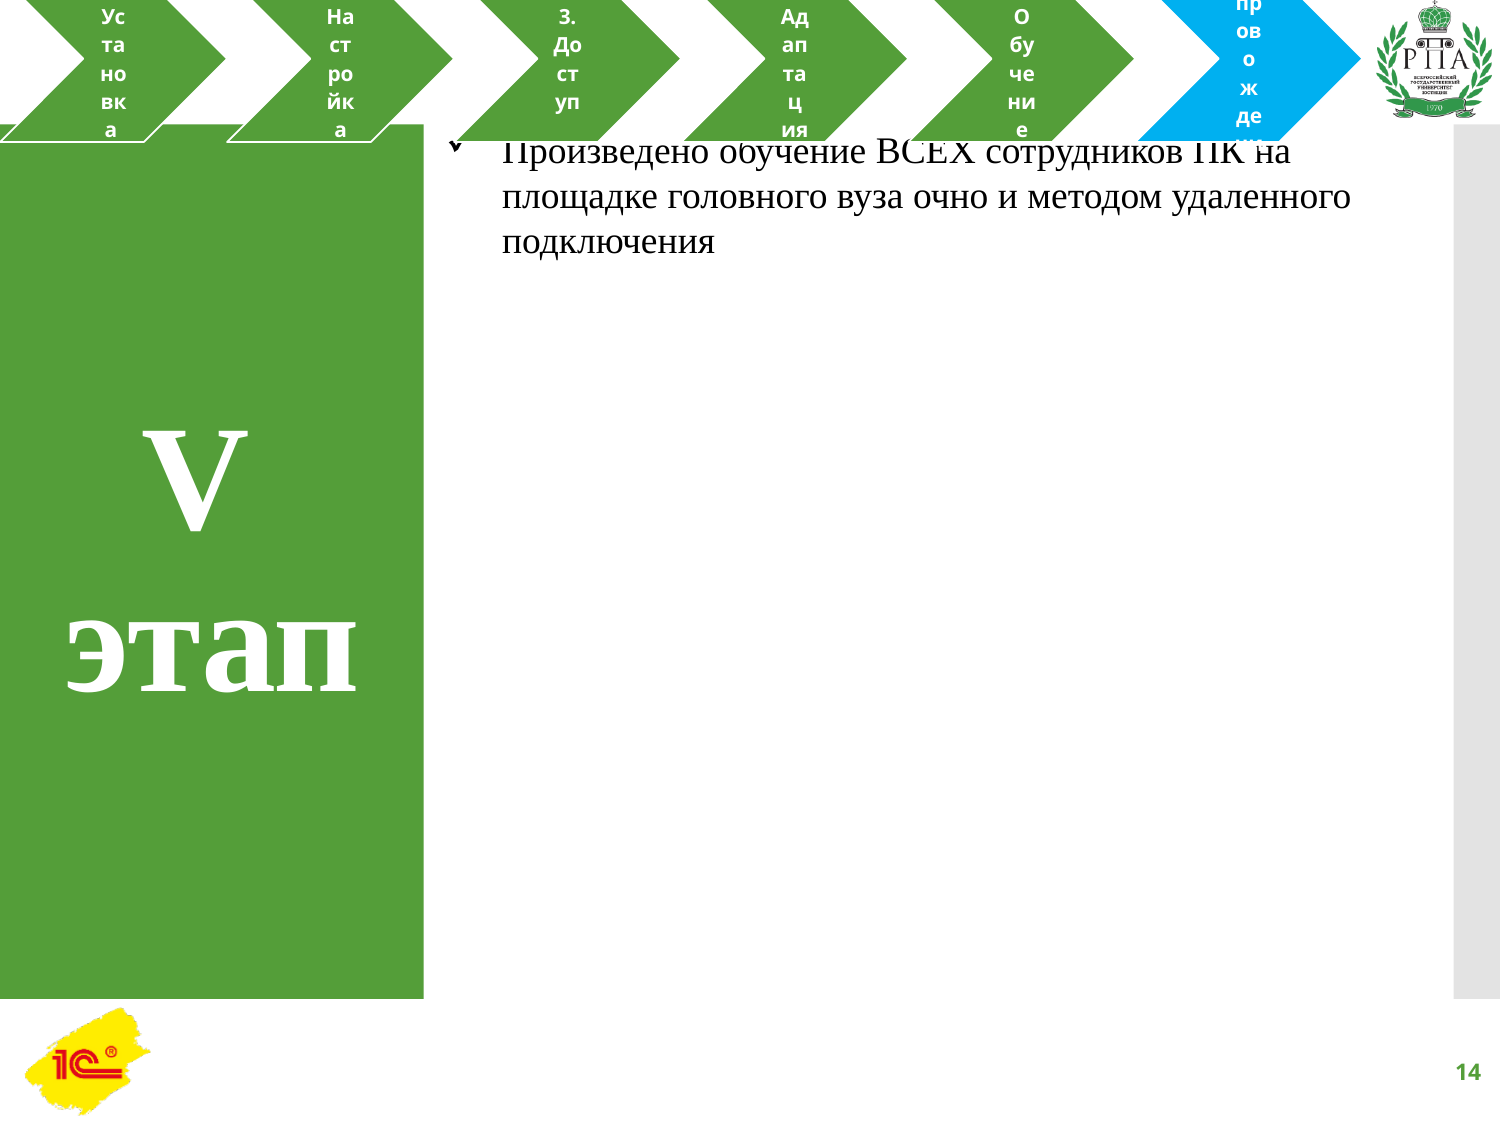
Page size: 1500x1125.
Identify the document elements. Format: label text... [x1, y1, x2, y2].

slide_number 14 [1308, 1042, 1497, 1103]
picture [1375, 0, 1492, 118]
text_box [0, 0, 1363, 143]
title V этап [31, 184, 394, 939]
picture [14, 989, 163, 1125]
text_box Произведено обучение ВСЕХ сотрудников ПК на площадке головного вуза очно и методом удаленного подключения [430, 118, 1459, 361]
